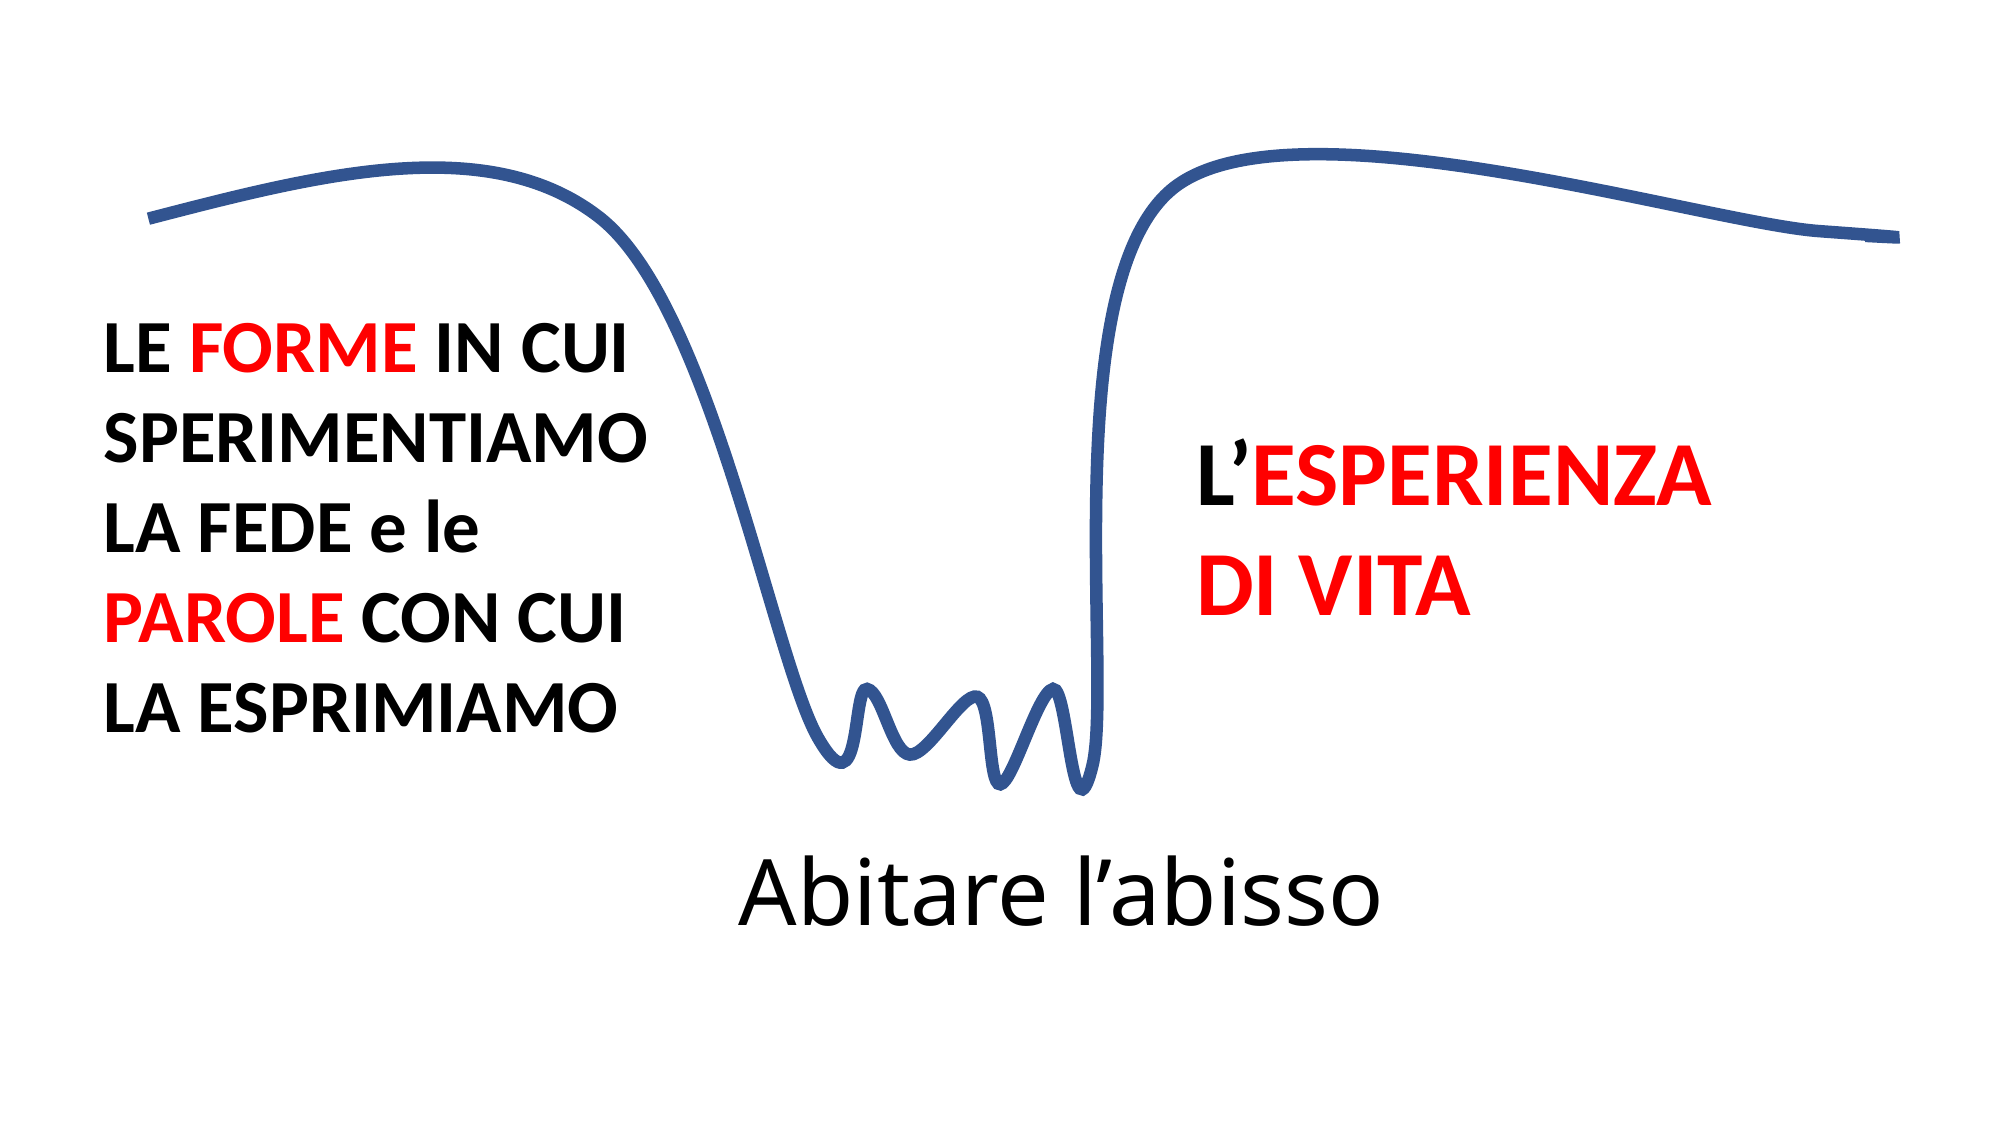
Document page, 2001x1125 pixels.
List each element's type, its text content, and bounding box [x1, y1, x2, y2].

text_box LE FORME IN CUI SPERIMENTIAMO LA FEDE e le PAROLE CON CUI LA ESPRIMIAMO [89, 289, 665, 845]
text_box L’ESPERIENZA DI VITA [1181, 406, 1932, 751]
title Abitare l’abisso [723, 617, 2000, 1125]
text_box [148, 153, 1899, 791]
